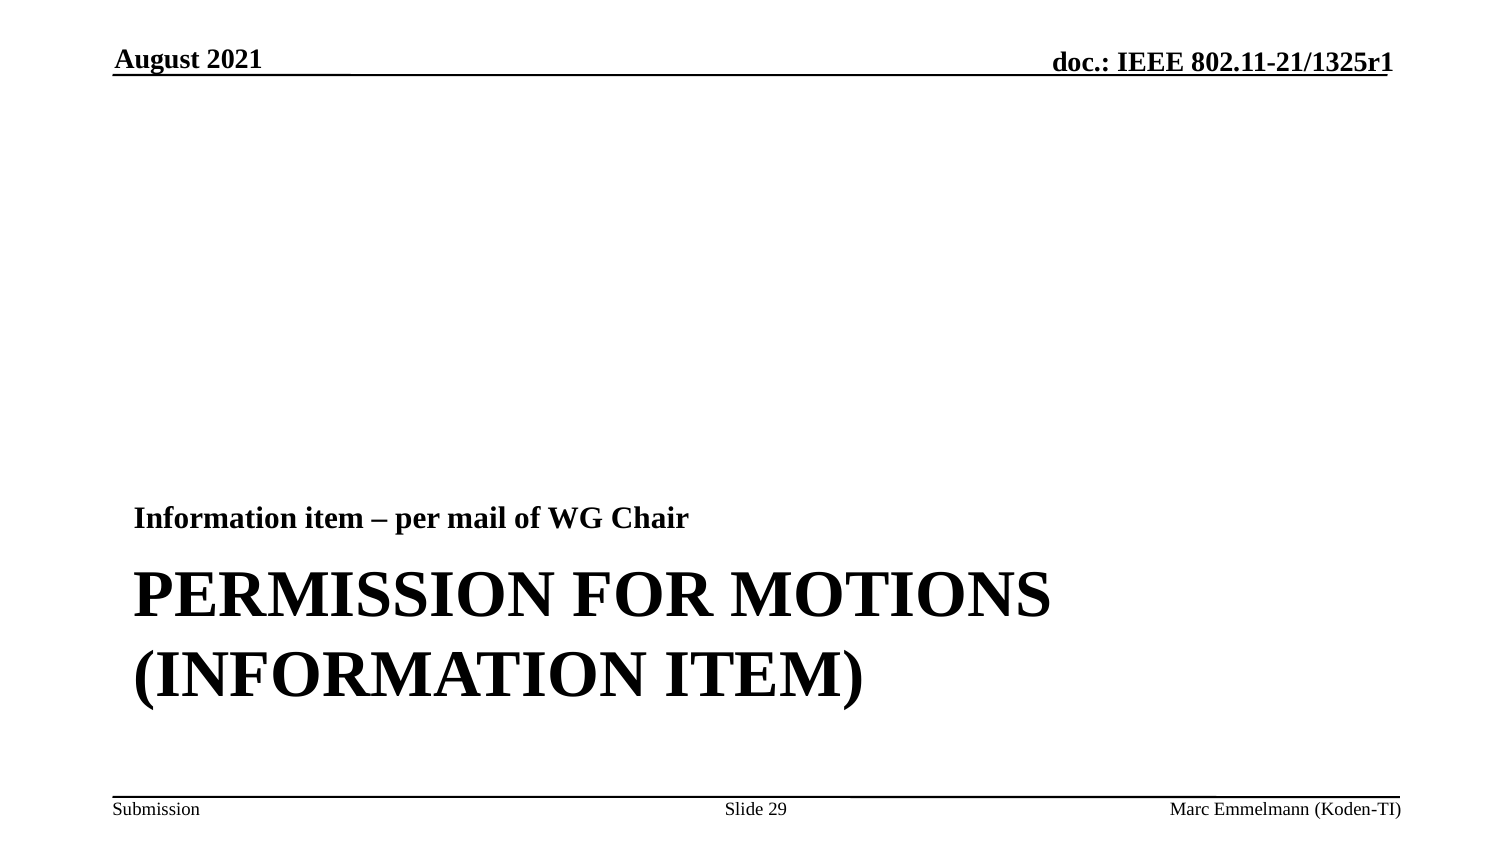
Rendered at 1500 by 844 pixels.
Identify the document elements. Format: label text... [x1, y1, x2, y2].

footer Marc Emmelmann (Koden-TI) [878, 796, 1402, 820]
title Permission for Motions (information item) [118, 543, 1394, 710]
list Information item – per mail of WG Chair [118, 357, 1394, 543]
slide_number Slide 29 [712, 796, 800, 842]
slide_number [114, 40, 423, 75]
